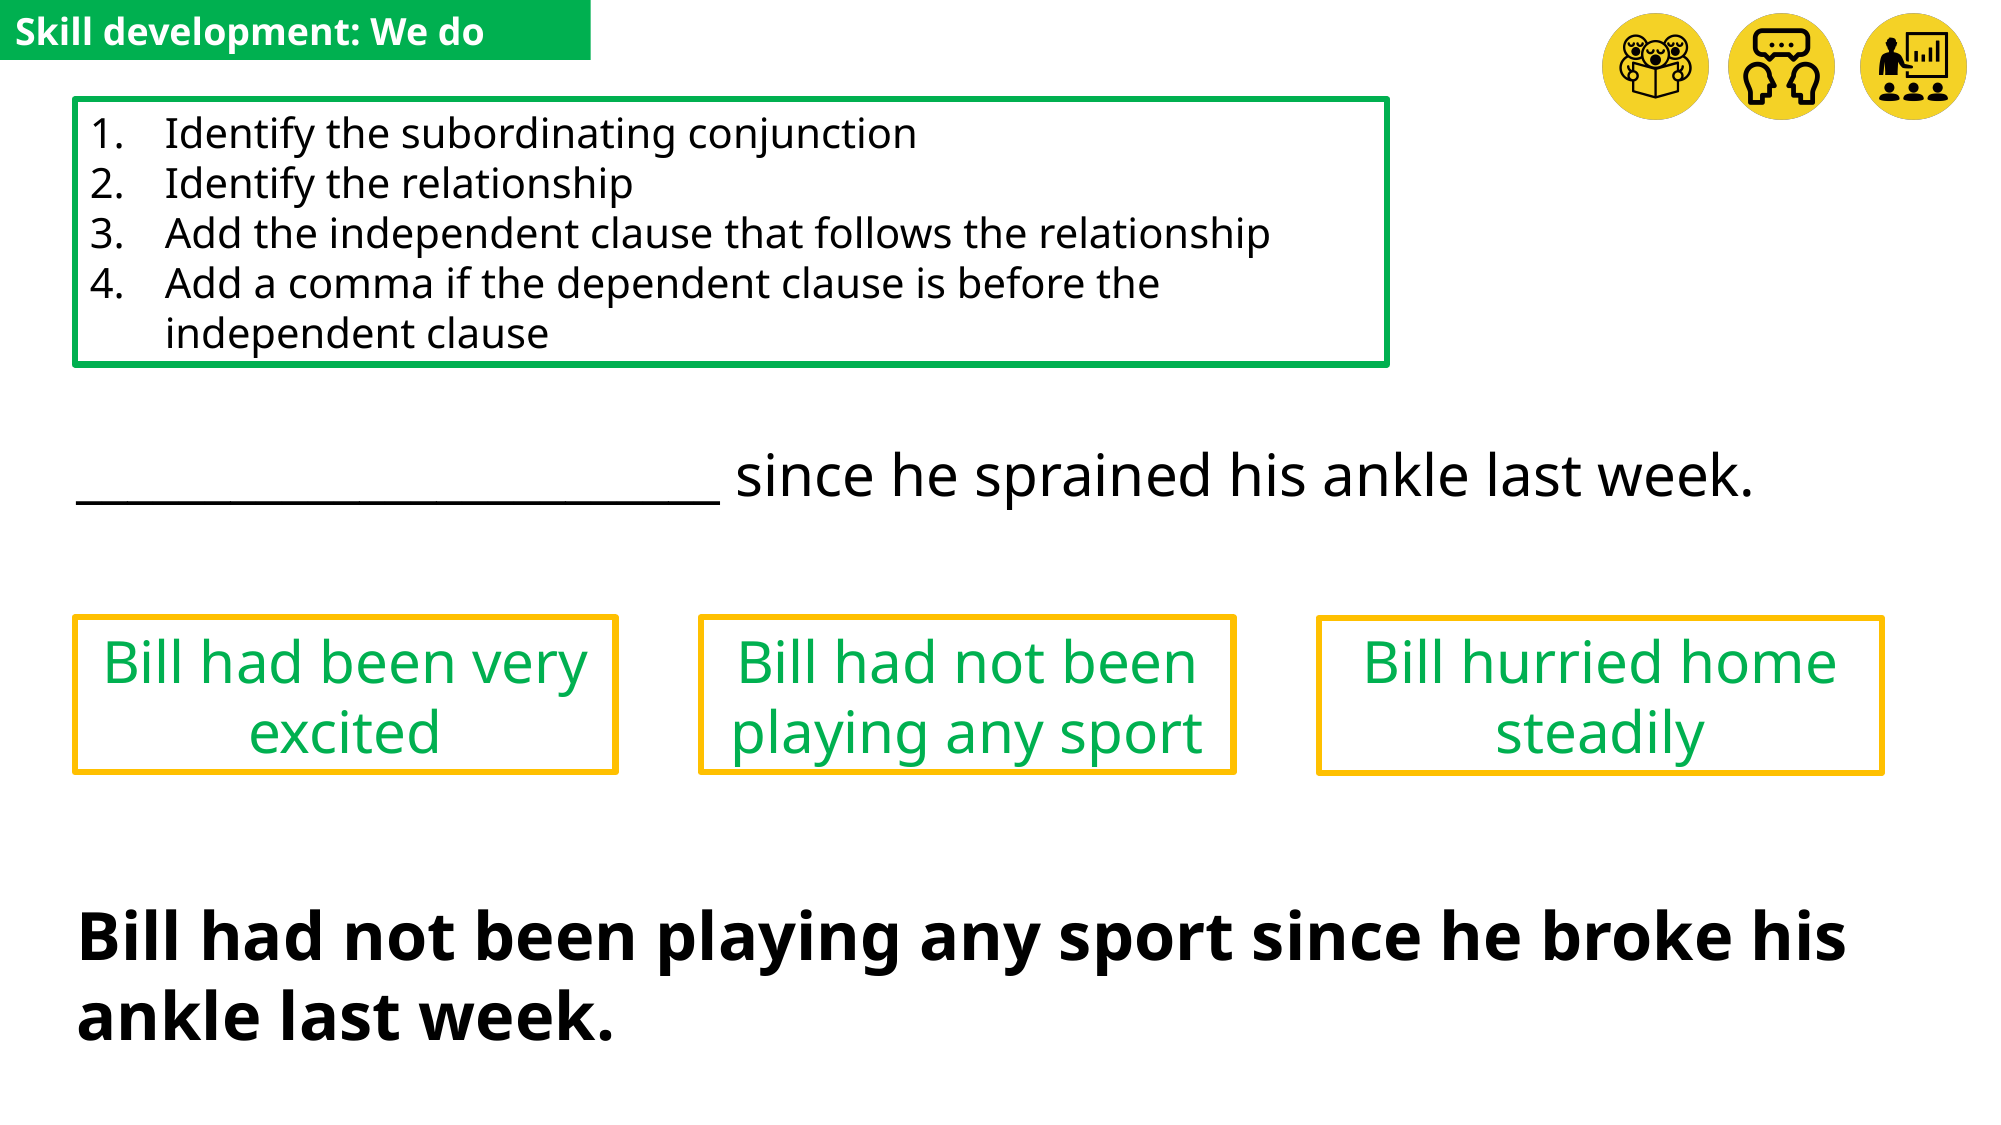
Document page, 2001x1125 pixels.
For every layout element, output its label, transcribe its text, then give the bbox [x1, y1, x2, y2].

text_box Bill had been very excited [74, 617, 616, 773]
text_box Identify the subordinating conjunction Identify the relationship Add the independent clause that follows the relationship Add a comma if the dependent clause is before the independent clause [74, 99, 1388, 365]
picture [1600, 11, 1712, 123]
text_box Skill development: We do [0, 0, 591, 60]
text_box _________________________ since he sprained his ankle last week. [61, 430, 1939, 516]
text_box Bill had not been playing any sport [700, 617, 1234, 773]
picture [1857, 11, 1969, 123]
text_box Bill hurried home steadily [1318, 617, 1882, 773]
picture [1725, 11, 1837, 123]
text_box Bill had not been playing any sport since he broke his ankle last week. [61, 885, 2000, 1061]
